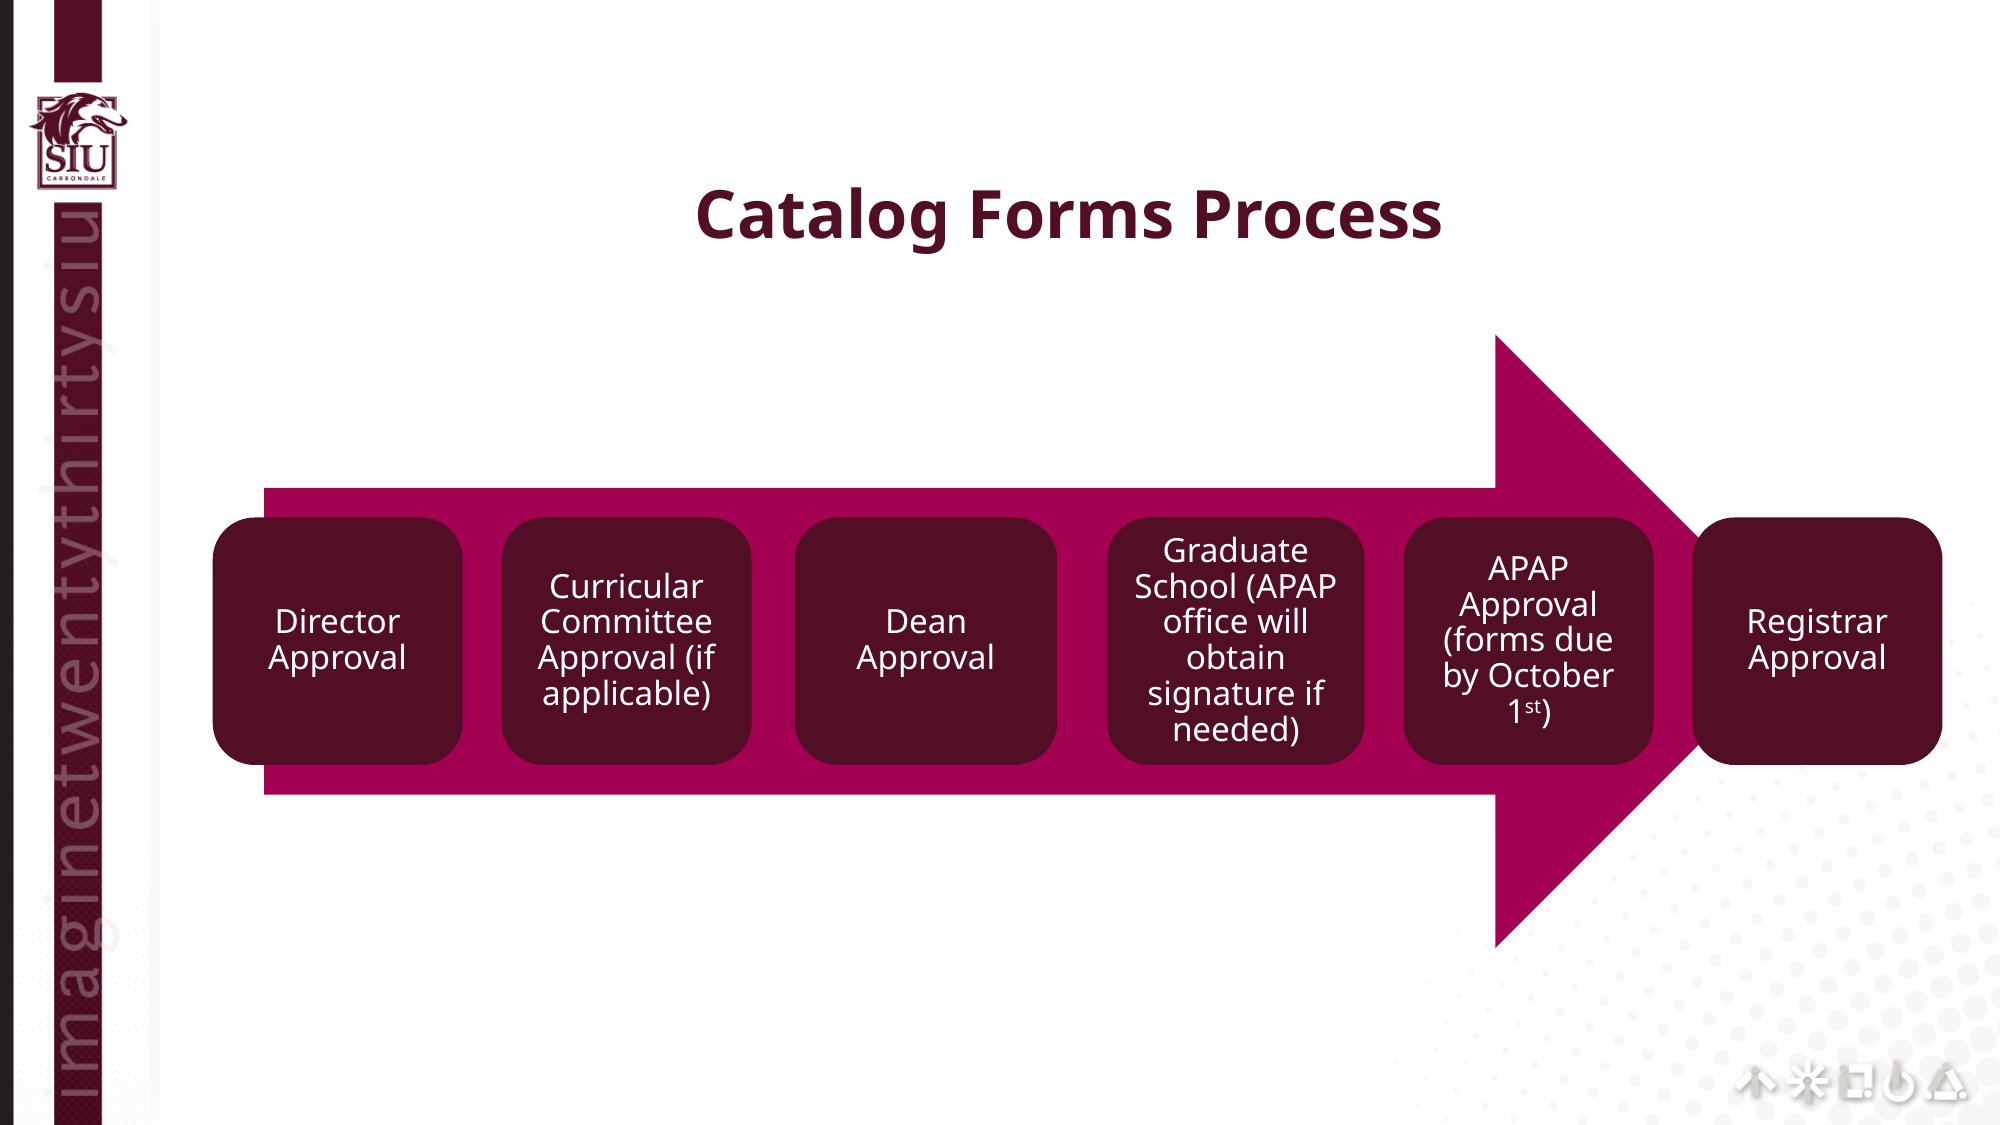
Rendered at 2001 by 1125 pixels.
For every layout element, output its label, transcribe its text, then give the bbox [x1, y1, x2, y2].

title Catalog Forms Process [197, 67, 1942, 367]
picture [0, 0, 2001, 1125]
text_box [213, 334, 1942, 948]
